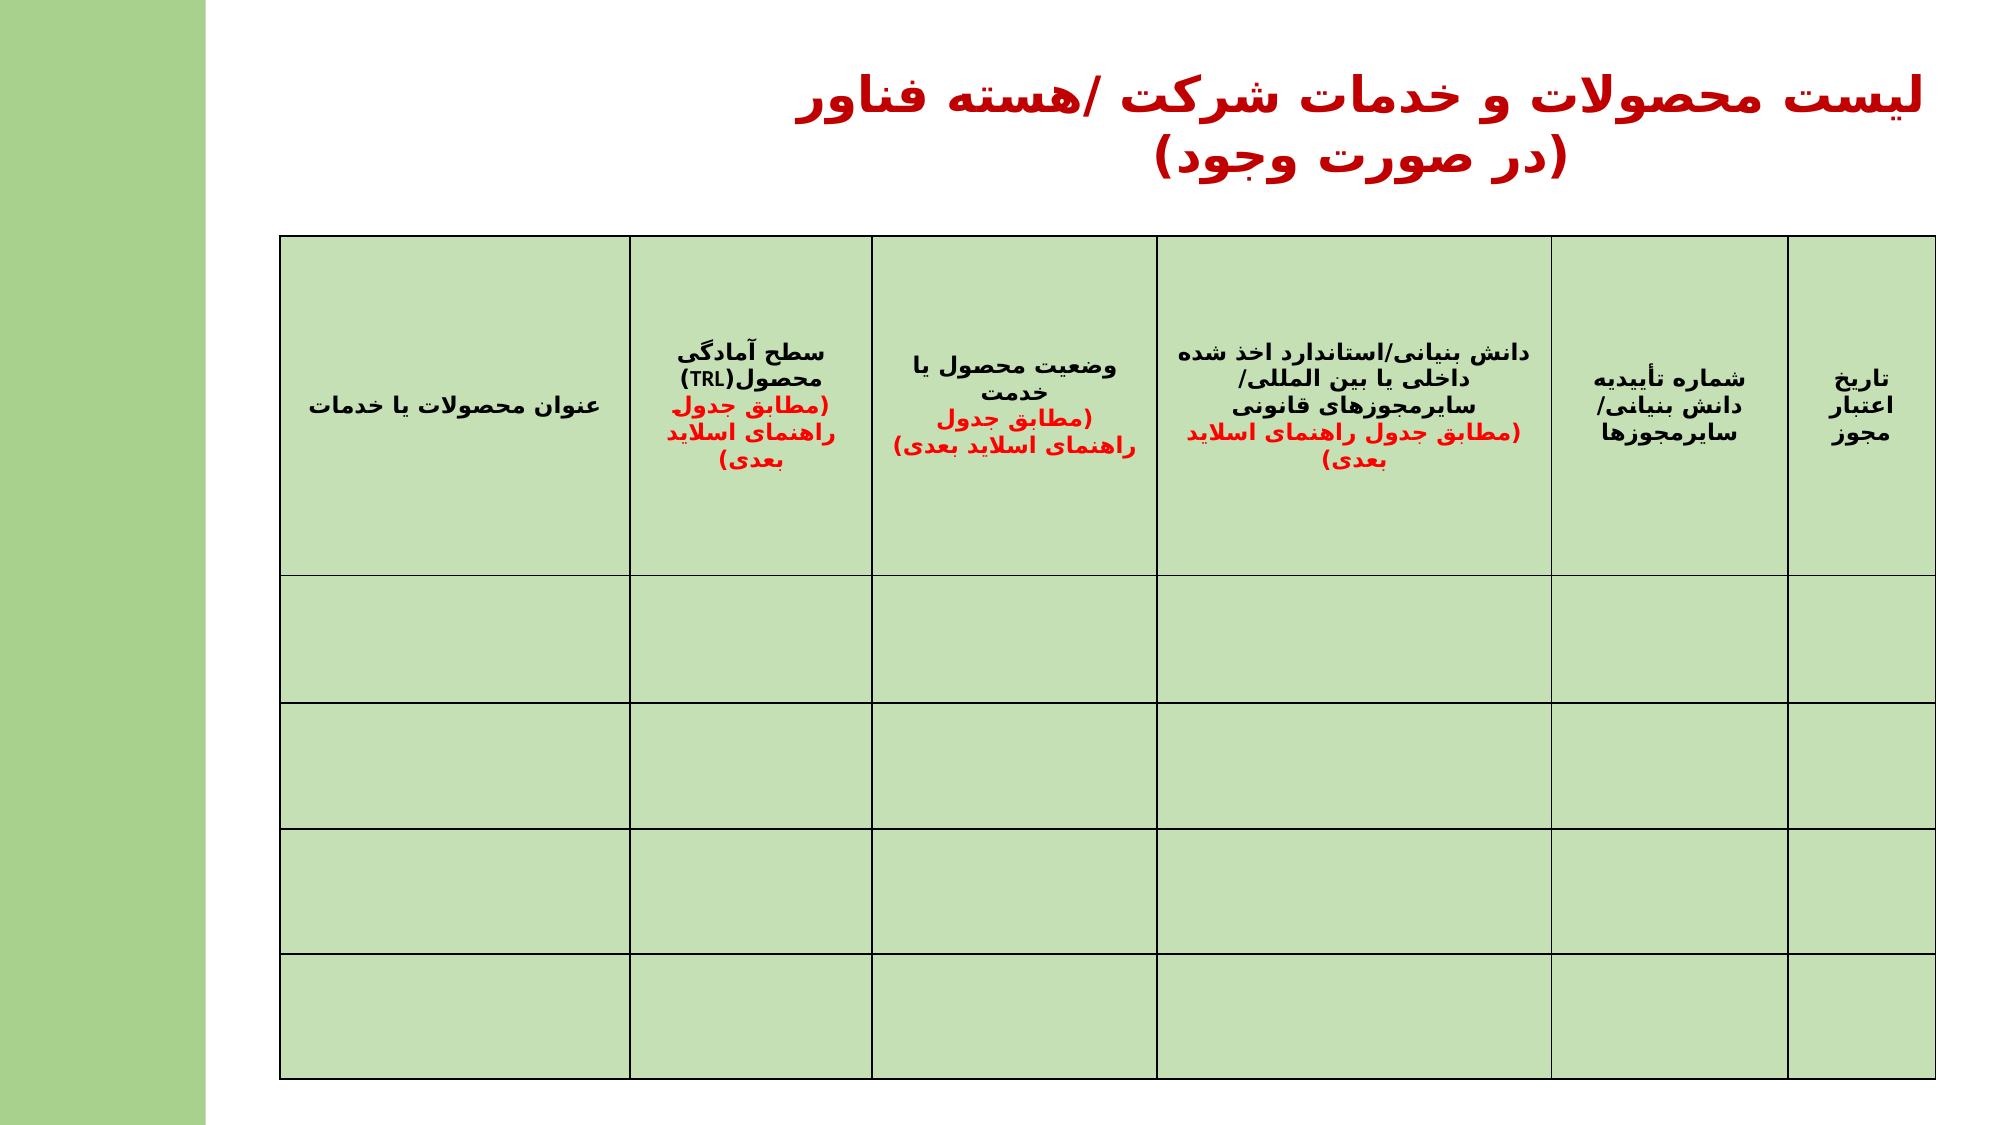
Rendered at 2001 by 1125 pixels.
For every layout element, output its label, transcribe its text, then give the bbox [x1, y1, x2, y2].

table_cell [631, 830, 871, 953]
table_header عنوان محصولات یا خدمات [281, 237, 629, 575]
table_header سطح آمادگی محصول(TRL) (مطابق جدول راهنمای اسلاید بعدی) [631, 237, 871, 575]
table_cell [1552, 955, 1787, 1078]
table_header دانش بنیانی/استاندارد اخذ شده داخلی یا بین المللی/ سایرمجوزهای قانونی (مطابق جدول راهنمای اسلاید بعدی) [1158, 237, 1551, 575]
table_cell [631, 704, 871, 828]
table_cell [281, 576, 629, 702]
table_cell [631, 576, 871, 702]
table_cell [1552, 830, 1787, 953]
table_cell [1789, 955, 1935, 1078]
table_cell [1158, 576, 1551, 702]
table_cell [1552, 576, 1787, 702]
table_header شماره تأییدیه دانش بنیانی/ سایرمجوزها [1552, 237, 1787, 575]
table_cell [281, 830, 629, 953]
table_header تاریخ اعتبار مجوز [1789, 237, 1935, 575]
table_cell [631, 955, 871, 1078]
table_cell [873, 830, 1156, 953]
table_cell [873, 955, 1156, 1078]
table_cell [1789, 704, 1935, 828]
text_box [0, 0, 207, 1125]
table_cell [873, 576, 1156, 702]
table_cell [873, 704, 1156, 828]
text_box لیست محصولات و خدمات شرکت /هسته فناور (در صورت وجود) [770, 55, 1954, 191]
table_cell [1552, 704, 1787, 828]
table_cell [281, 955, 629, 1078]
table_cell [1789, 576, 1935, 702]
table_cell [1789, 830, 1935, 953]
table_cell [1158, 830, 1551, 953]
table_header وضعیت محصول یا خدمت (مطابق جدول راهنمای اسلاید بعدی) [873, 237, 1156, 575]
table_cell [281, 704, 629, 828]
table_cell [1158, 704, 1551, 828]
table_cell [1158, 955, 1551, 1078]
